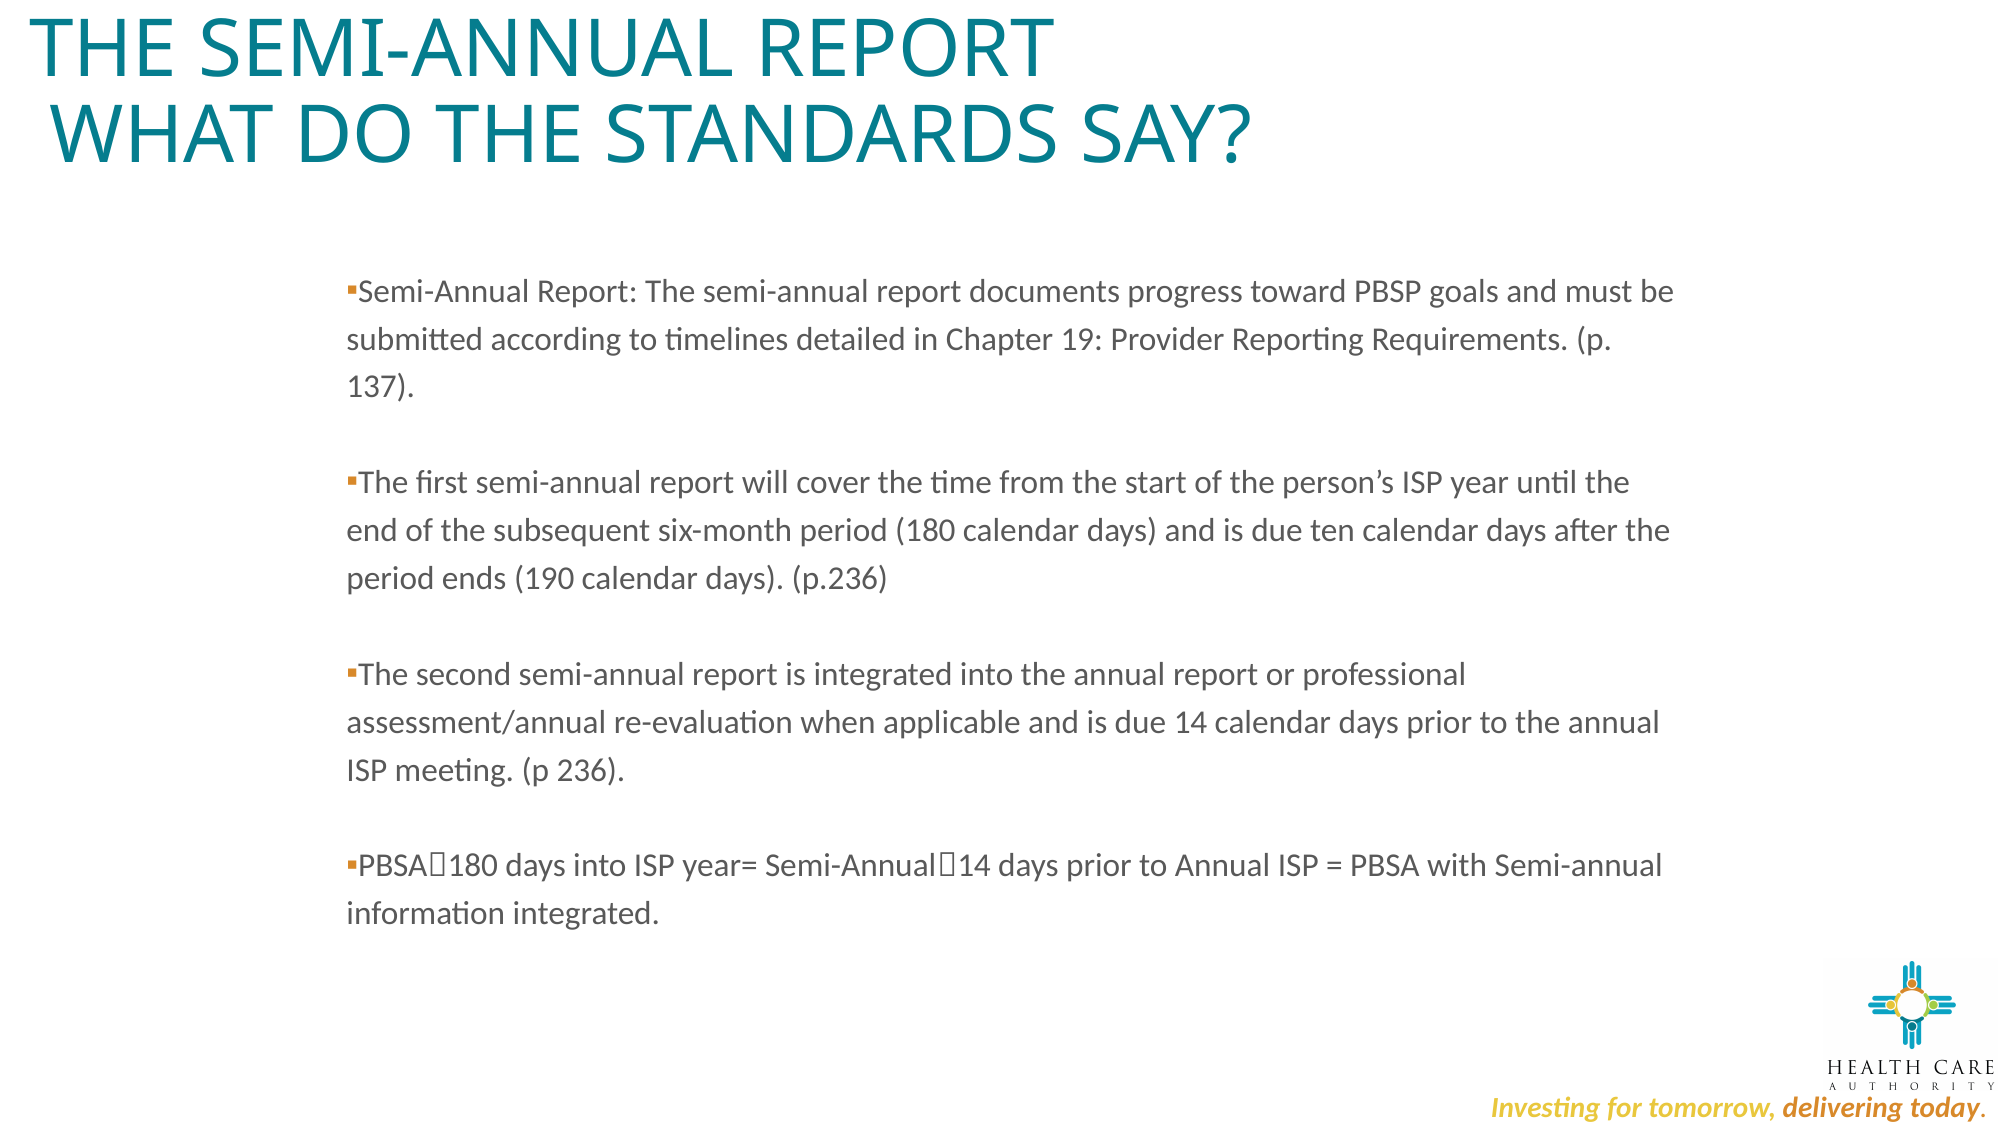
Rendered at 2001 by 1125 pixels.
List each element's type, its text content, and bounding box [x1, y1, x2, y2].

title The Semi-Annual Report What do the standards say? [14, 0, 1829, 188]
picture [1823, 958, 1998, 1091]
list Semi-Annual Report: The semi-annual report documents progress toward PBSP goals and must be submitted according to timelines detailed in Chapter 19: Provider Reporting Requirements. (p. 137). The first semi-annual report will cover the time from the start of the person’s ISP year until the end of the subsequent six-month period (180 calendar days) and is due ten calendar days after the period ends (190 calendar days). (p.236) The second semi-annual report is integrated into the annual report or professional assessment/annual re-evaluation when applicable and is due 14 calendar days prior to the annual ISP meeting. (p 236). PBSA180 days into ISP year= Semi-Annual14 days prior to Annual ISP = PBSA with Semi-annual information integrated. [297, 253, 1703, 933]
